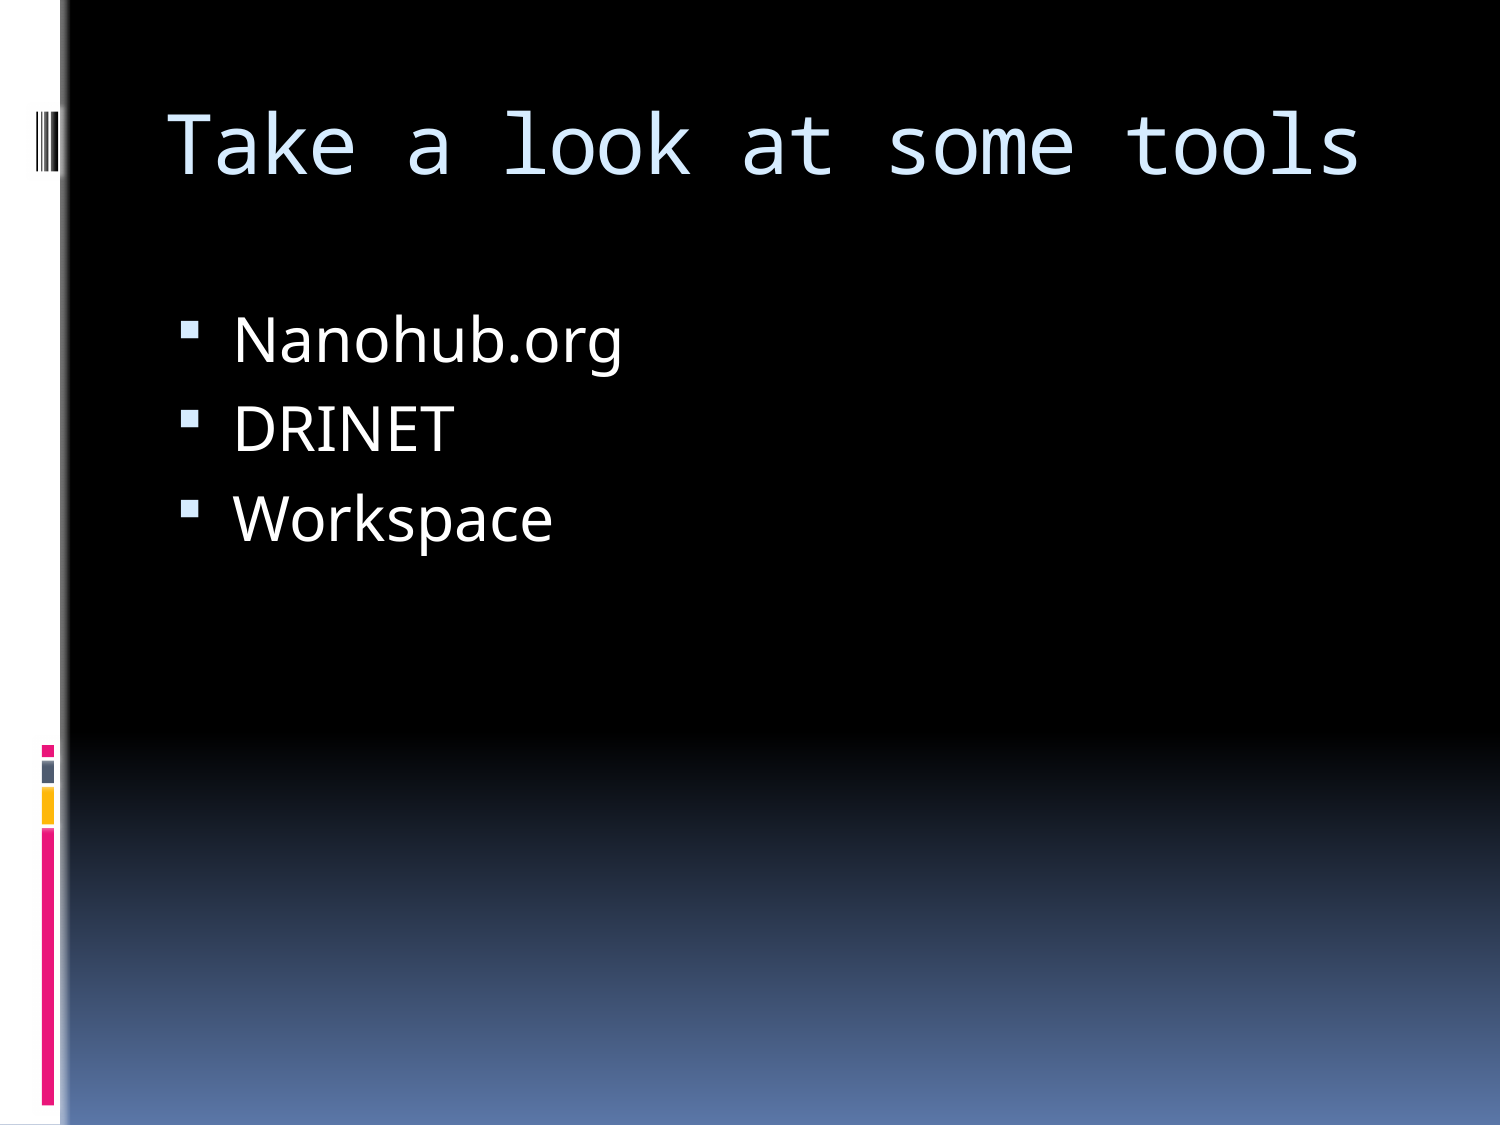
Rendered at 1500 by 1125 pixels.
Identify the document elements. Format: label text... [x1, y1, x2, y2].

list Nanohub.org DRINET Workspace [150, 292, 1425, 1043]
title Take a look at some tools [150, 83, 1425, 234]
